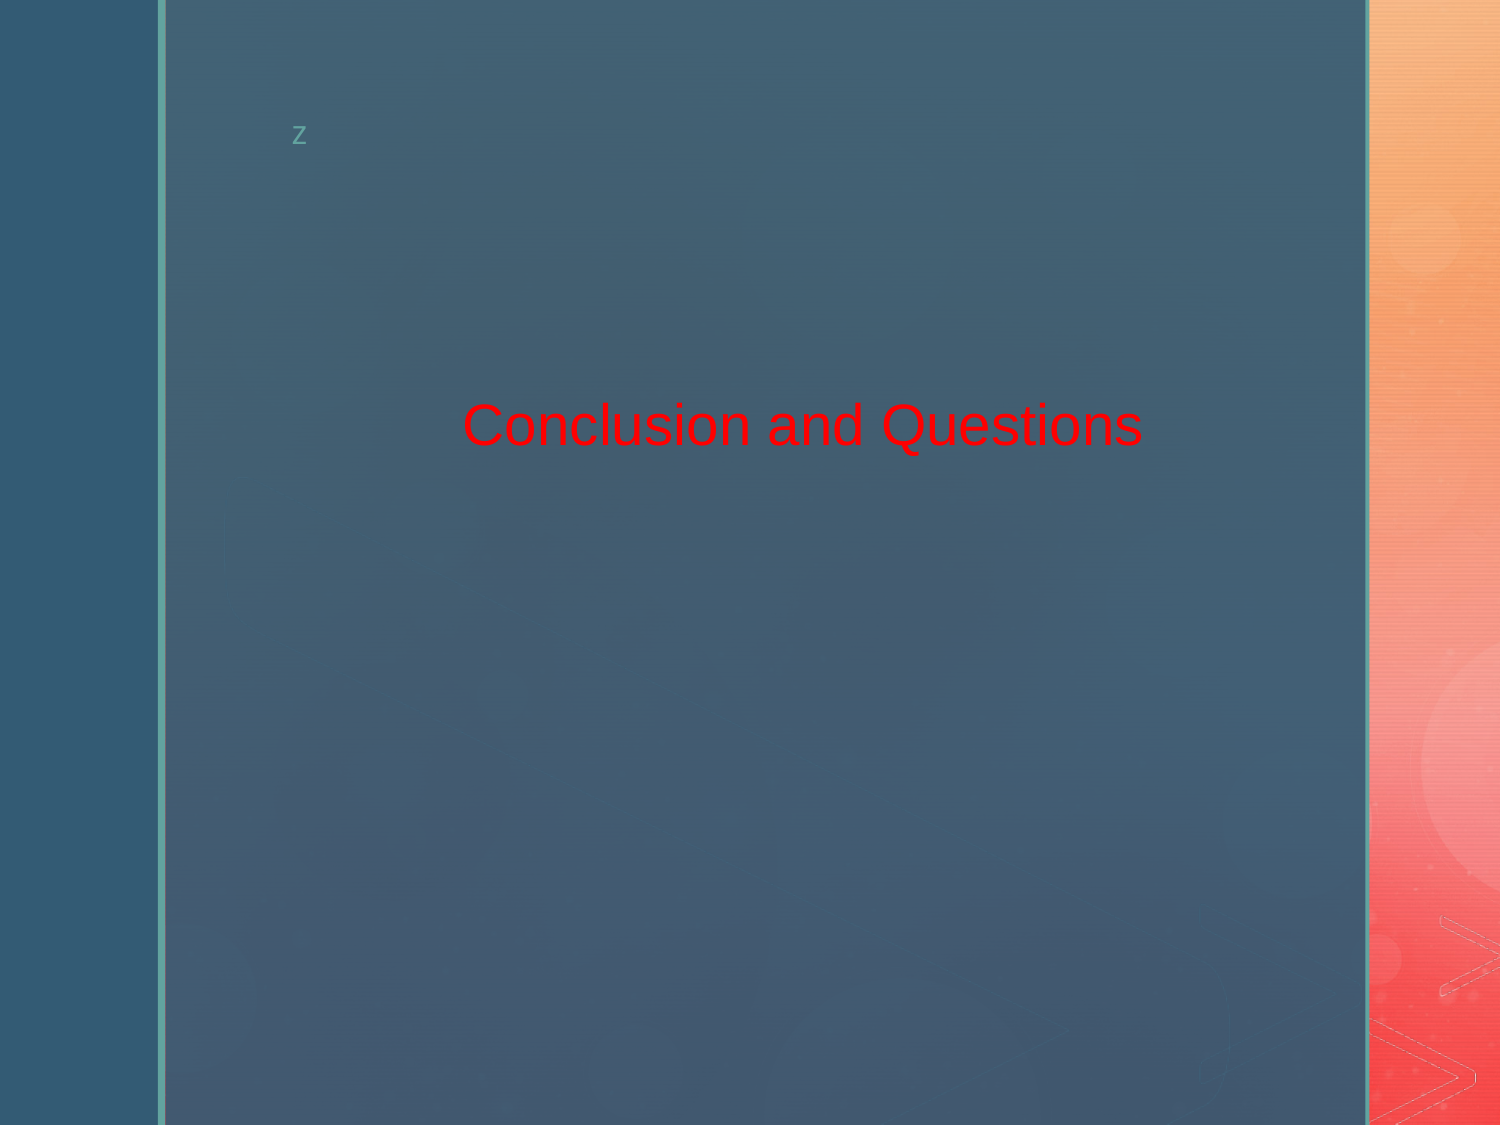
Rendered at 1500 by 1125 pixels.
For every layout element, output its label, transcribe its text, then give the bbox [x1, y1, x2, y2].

title Conclusion and Questions [321, 387, 1286, 583]
picture [1370, 0, 1500, 1125]
